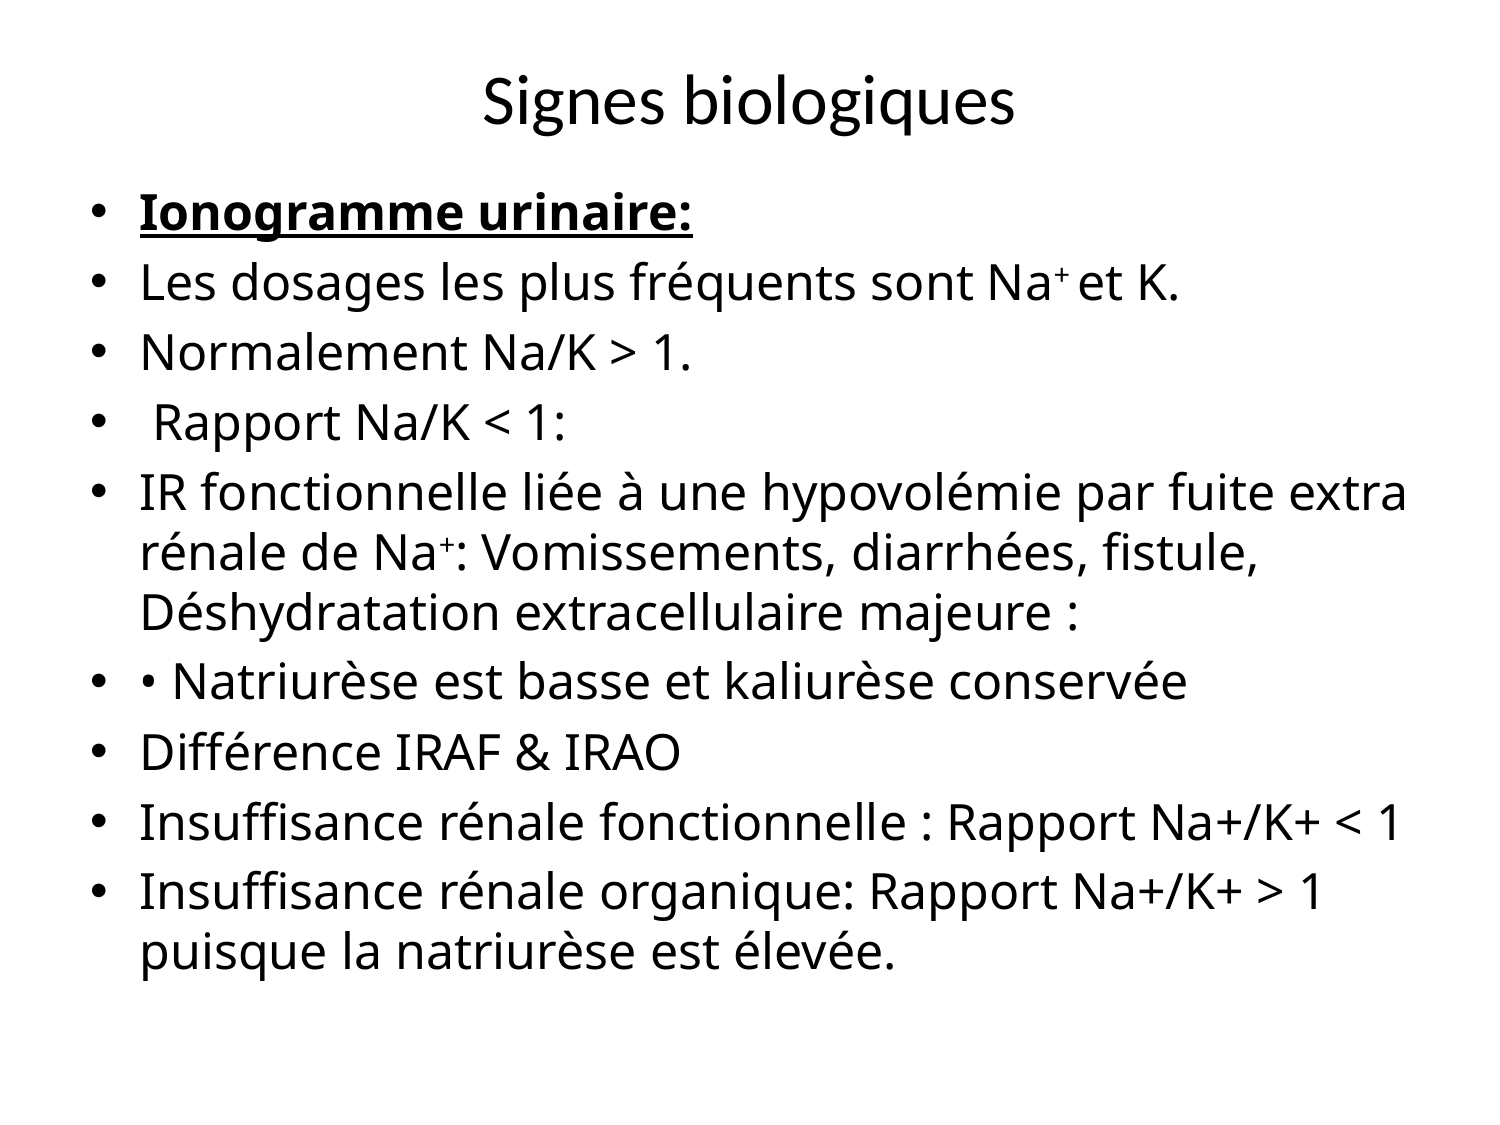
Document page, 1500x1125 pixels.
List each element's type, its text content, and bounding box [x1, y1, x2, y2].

title Signes biologiques [75, 45, 1425, 172]
list Ionogramme urinaire: Les dosages les plus fréquents sont Na+ et K. Normalement Na/K > 1. Rapport Na/K < 1: IR fonctionnelle liée à une hypovolémie par fuite extra rénale de Na+: Vomissements, diarrhées, fistule, Déshydratation extracellulaire majeure : • Natriurèse est basse et kaliurèse conservée Différence IRAF & IRAO Insuffisance rénale fonctionnelle : Rapport Na+/K+ < 1 Insuffisance rénale organique: Rapport Na+/K+ > 1 puisque la natriurèse est élevée. [75, 172, 1425, 1005]
